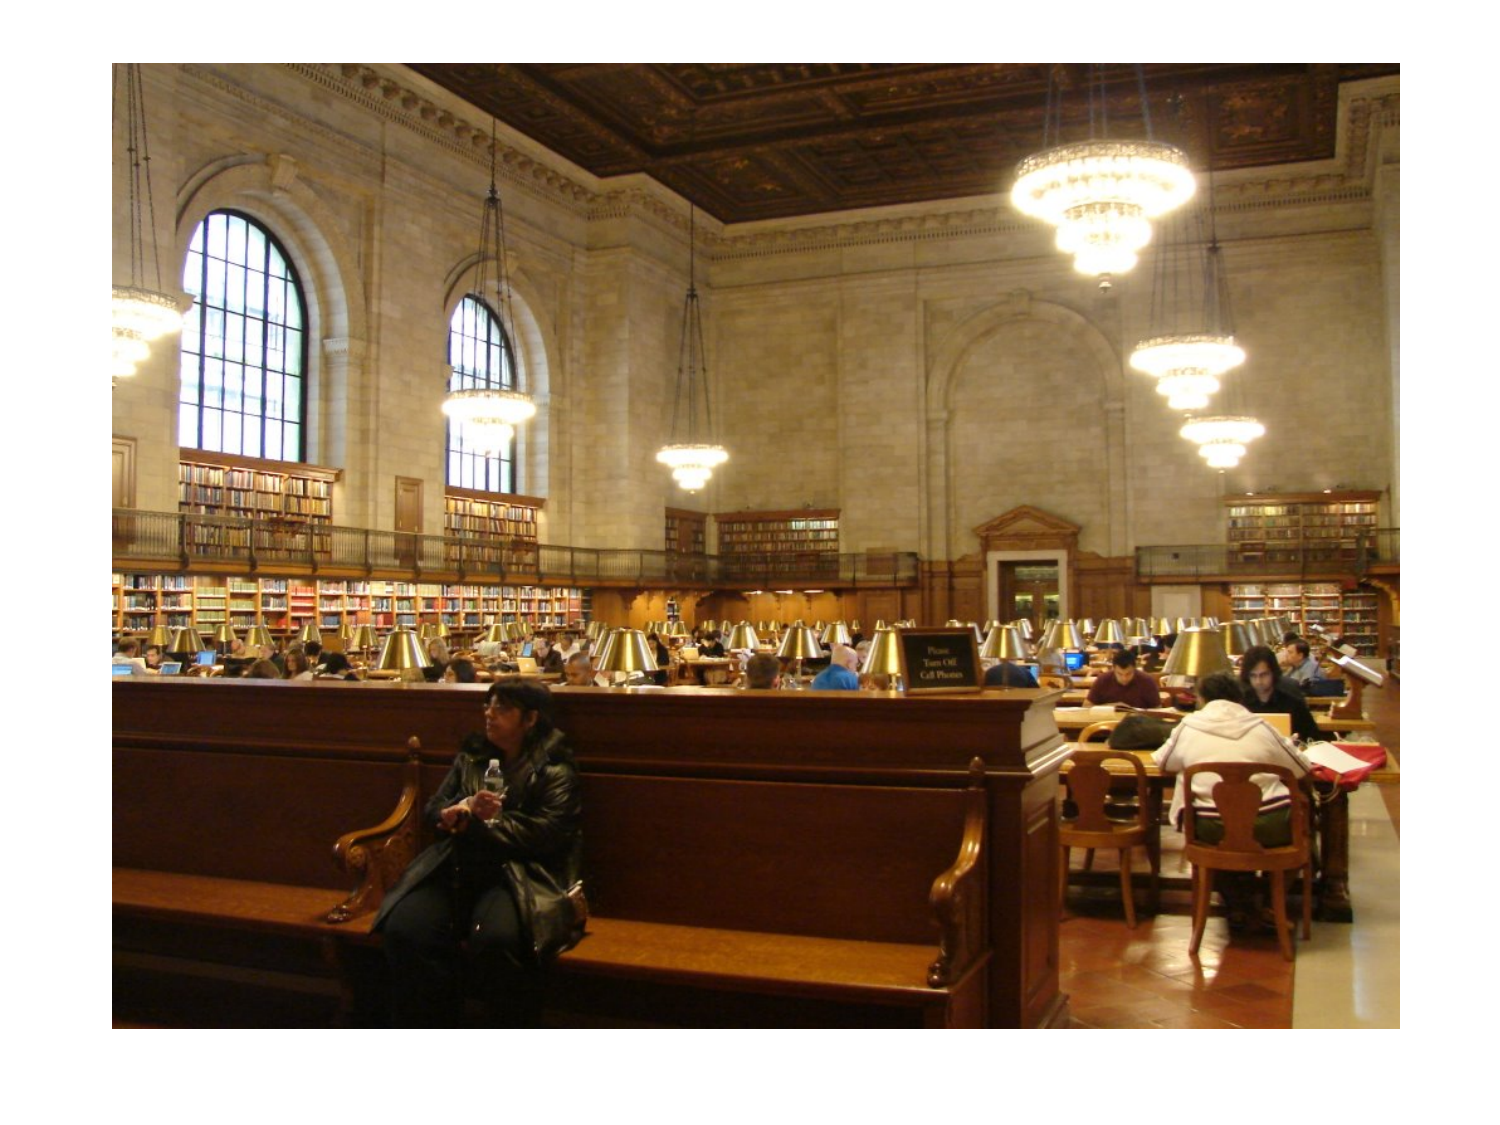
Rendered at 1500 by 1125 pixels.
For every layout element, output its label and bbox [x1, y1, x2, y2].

picture [111, 62, 1400, 1029]
